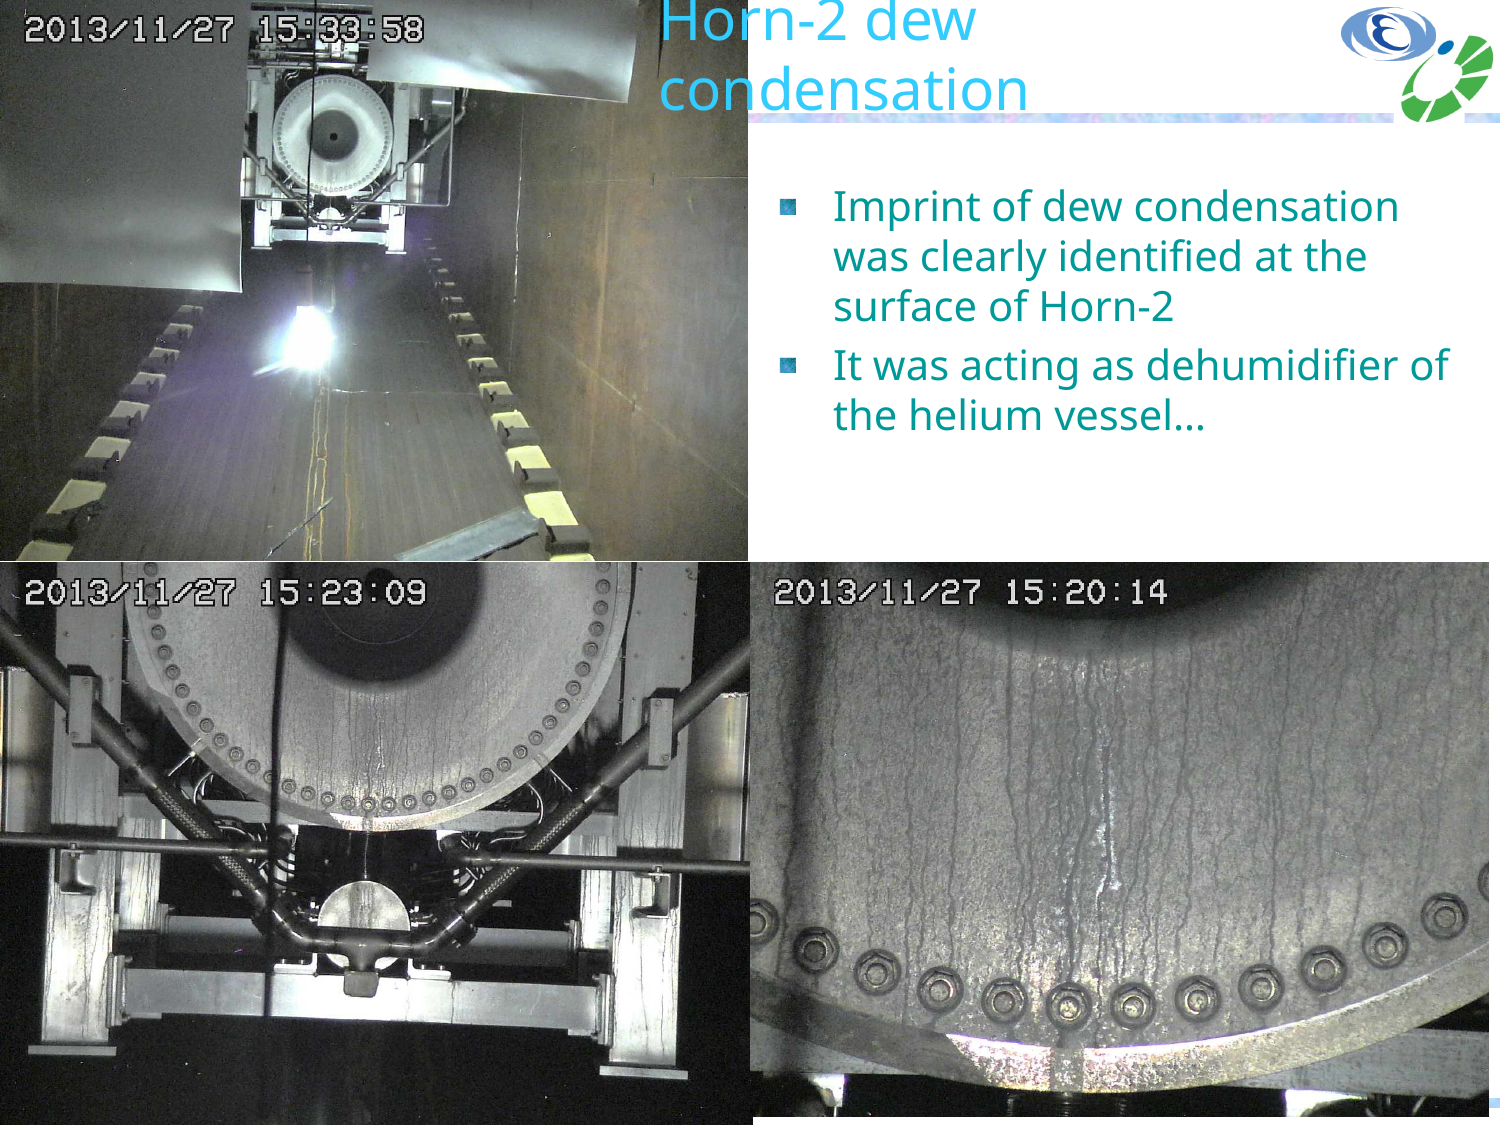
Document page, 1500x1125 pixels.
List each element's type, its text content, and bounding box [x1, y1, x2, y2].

list Imprint of dew condensation was clearly identified at the surface of Horn-2 It was acting as dehumidifier of the helium vessel… [761, 172, 1472, 469]
picture [0, 562, 1500, 1125]
picture [776, 195, 796, 215]
title Horn-2 dew condensation [751, 2, 1365, 103]
picture [776, 354, 796, 373]
picture [1365, 7, 1500, 126]
picture [0, 0, 1394, 561]
